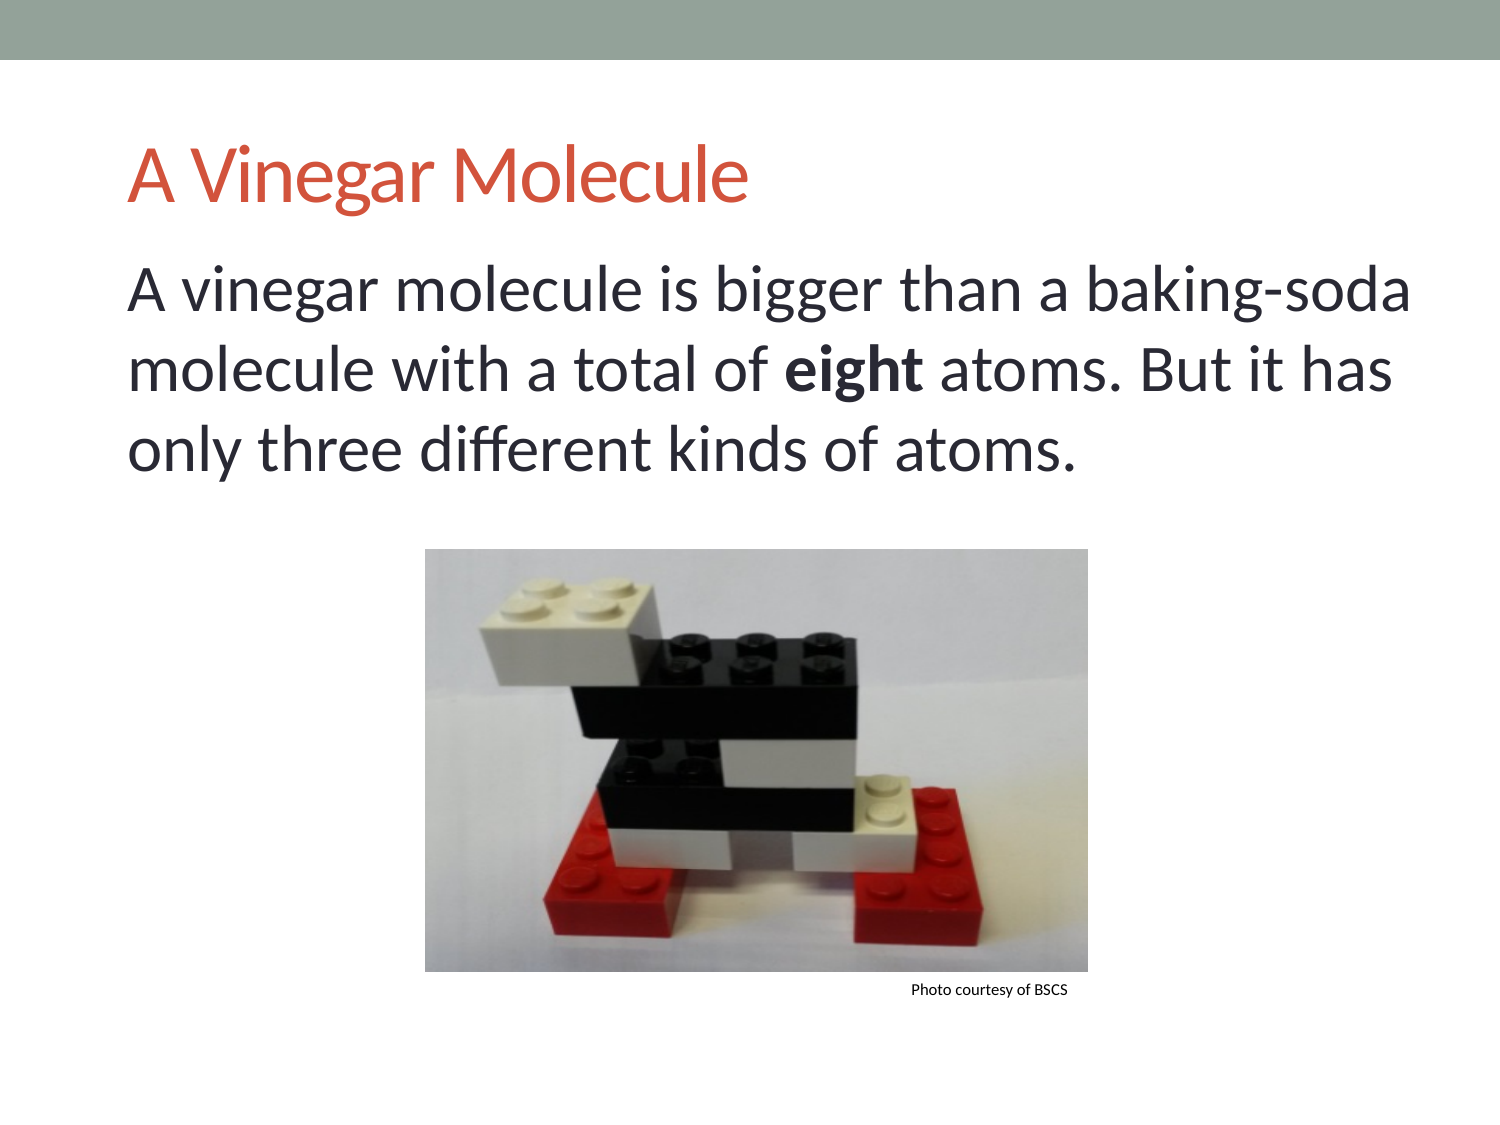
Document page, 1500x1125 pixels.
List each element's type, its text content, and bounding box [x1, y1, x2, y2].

title A Vinegar Molecule [112, 87, 1425, 237]
text_box Photo courtesy of BSCS [896, 980, 1083, 1007]
list A vinegar molecule is bigger than a baking-soda molecule with a total of eight atoms. But it has only three different kinds of atoms. [112, 237, 1450, 1038]
picture [424, 549, 1088, 972]
